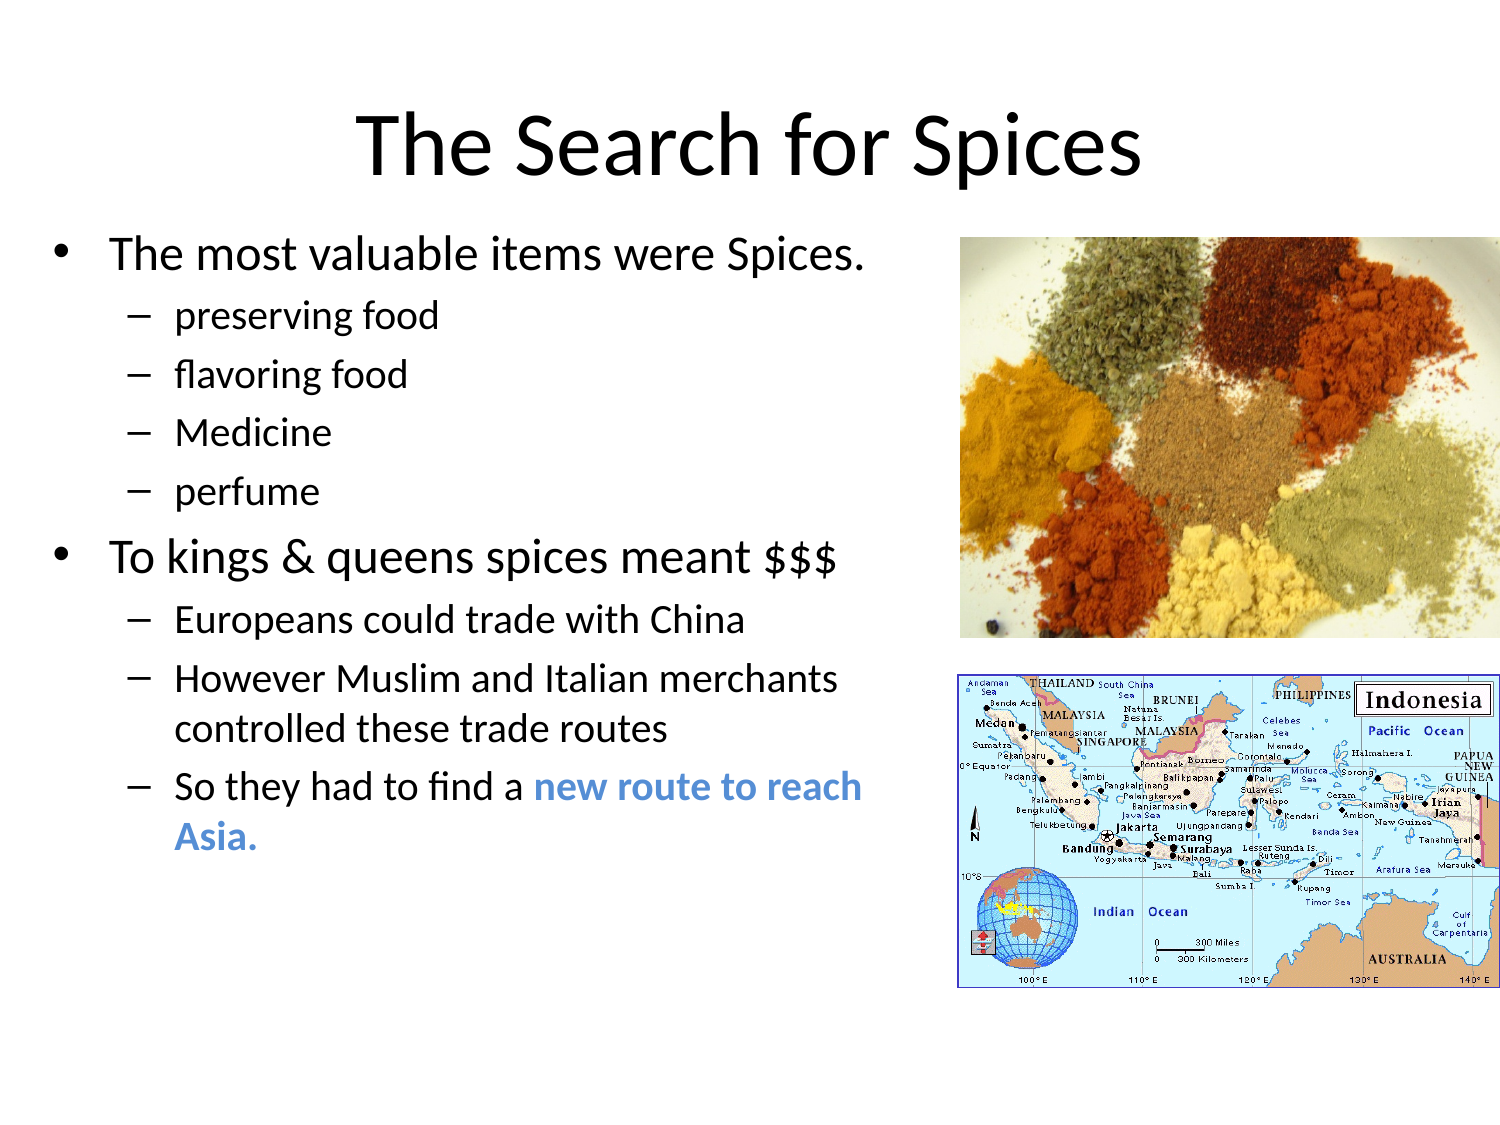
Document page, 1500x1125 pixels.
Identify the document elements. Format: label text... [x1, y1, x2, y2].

list The most valuable items were Spices. preserving food flavoring food Medicine perfume To kings & queens spices meant $$$ Europeans could trade with China However Muslim and Italian merchants controlled these trade routes So they had to find a new route to reach Asia. [37, 212, 938, 1005]
picture [956, 674, 1500, 988]
picture [960, 237, 1500, 638]
title The Search for Spices [75, 45, 1425, 233]
